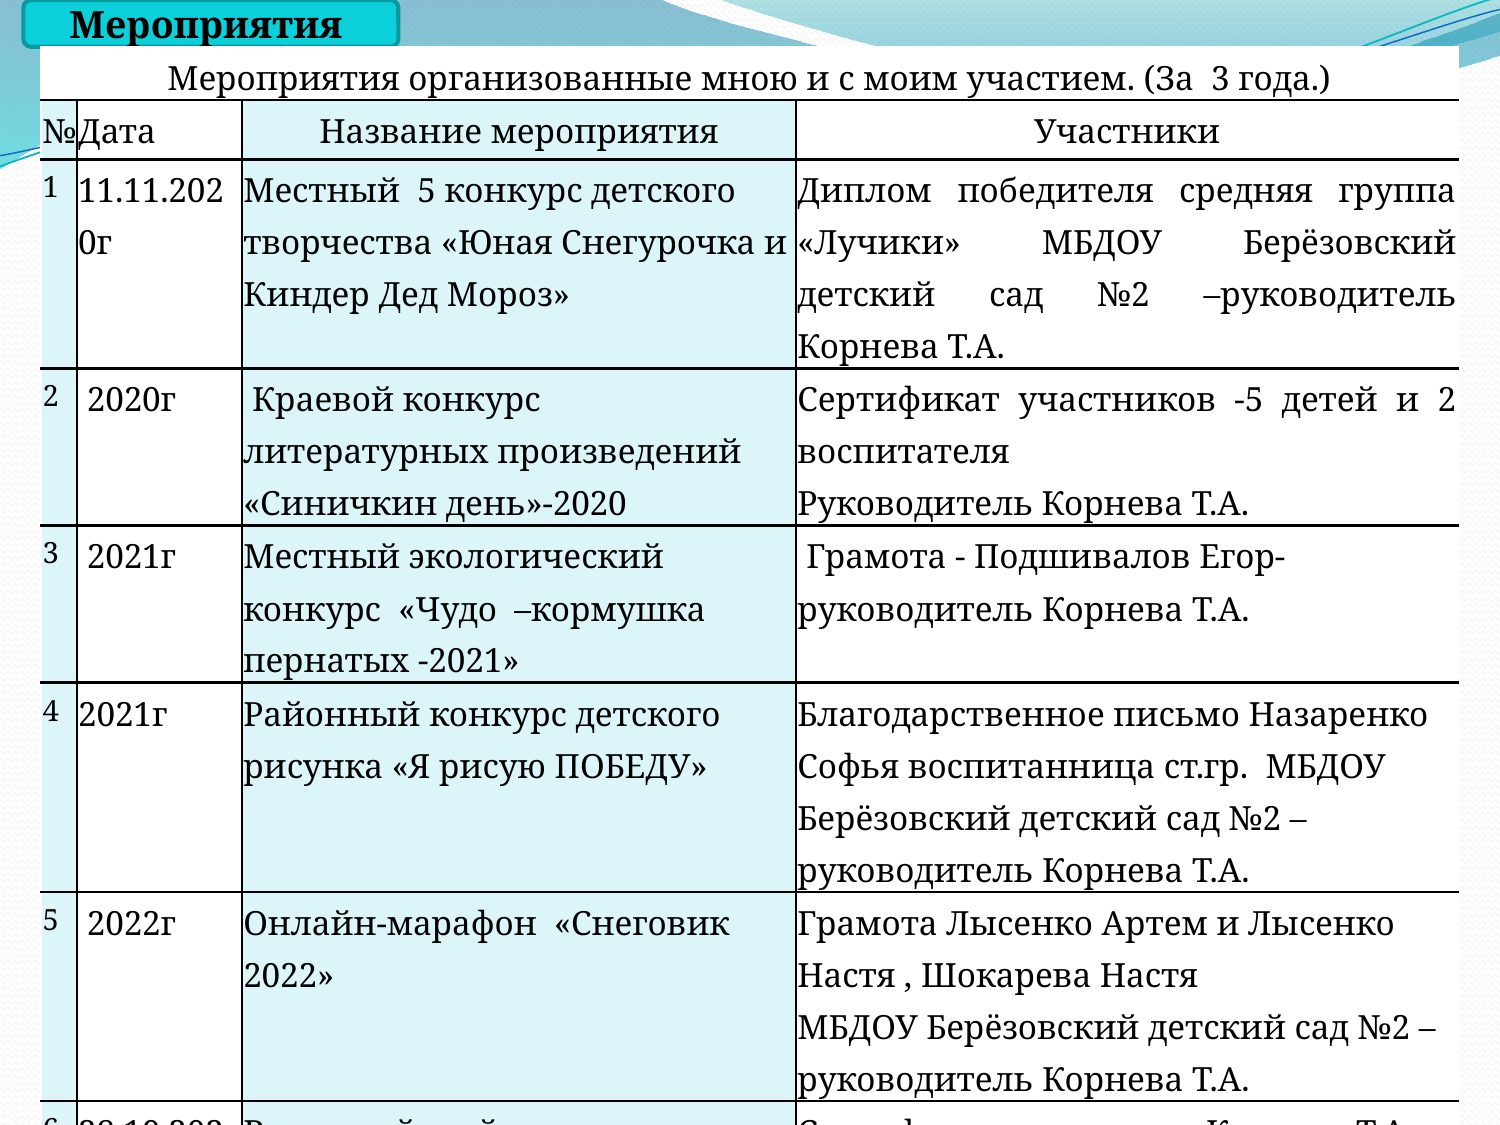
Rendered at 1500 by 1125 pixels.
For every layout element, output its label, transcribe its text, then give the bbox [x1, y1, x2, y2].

table_cell 3 [42, 527, 76, 681]
text_box Мероприятия [21, 0, 401, 49]
table_cell Дата [78, 101, 241, 158]
table_cell 5 [42, 893, 76, 1100]
table_cell № [42, 101, 76, 158]
table_cell Сертификат участников -5 детей и 2 воспитателя Руководитель Корнева Т.А. [797, 370, 1458, 524]
table_cell 1 [42, 161, 76, 367]
table_cell Онлайн-марафон «Снеговик 2022» [243, 893, 795, 1100]
table_cell 6 [42, 1102, 76, 1125]
table_cell 28.10.2022 [78, 1102, 241, 1125]
table_cell Название мероприятия [243, 101, 795, 158]
table_cell Грамота - Подшивалов Егор- руководитель Корнева Т.А. [797, 527, 1458, 681]
table_cell Местный 5 конкурс детского творчества «Юная Снегурочка и Киндер Дед Мороз» [243, 161, 795, 367]
table_cell Местный экологический конкурс «Чудо –кормушка пернатых -2021» [243, 527, 795, 681]
table_cell 2020г [78, 370, 241, 524]
table_cell 2022г [78, 893, 241, 1100]
table_cell Диплом победителя средняя группа «Лучики» МБДОУ Берёзовский детский сад №2 –руководитель Корнева Т.А. [797, 161, 1458, 367]
table_cell Сертификат участницы Корнева Т.А. [797, 1102, 1458, 1125]
table_header Мероприятия организованные мною и с моим участием. (За 3 года.) [42, 48, 1458, 99]
table_cell Благодарственное письмо Назаренко Софья воспитанница ст.гр. МБДОУ Берёзовский детский сад №2 –руководитель Корнева Т.А. [797, 684, 1458, 891]
table_cell 2021г [78, 684, 241, 891]
table_cell Краевой конкурс литературных произведений «Синичкин день»-2020 [243, 370, 795, 524]
table_cell 4 [42, 684, 76, 891]
table_cell Участники [797, 101, 1458, 158]
table_cell 11.11.2020г [78, 161, 241, 367]
table_cell Районный конкурс детского рисунка «Я рисую ПОБЕДУ» [243, 684, 795, 891]
table_cell 2 [42, 370, 76, 524]
table_cell Грамота Лысенко Артем и Лысенко Настя , Шокарева Настя МБДОУ Берёзовский детский сад №2 –руководитель Корнева Т.А. [797, 893, 1458, 1100]
table_cell Всероссийский мастер-класс «Взаимодействие образовательной организации с семьей как условие выполнения ФГОС» (4 часа) [243, 1102, 795, 1125]
table_cell 2021г [78, 527, 241, 681]
